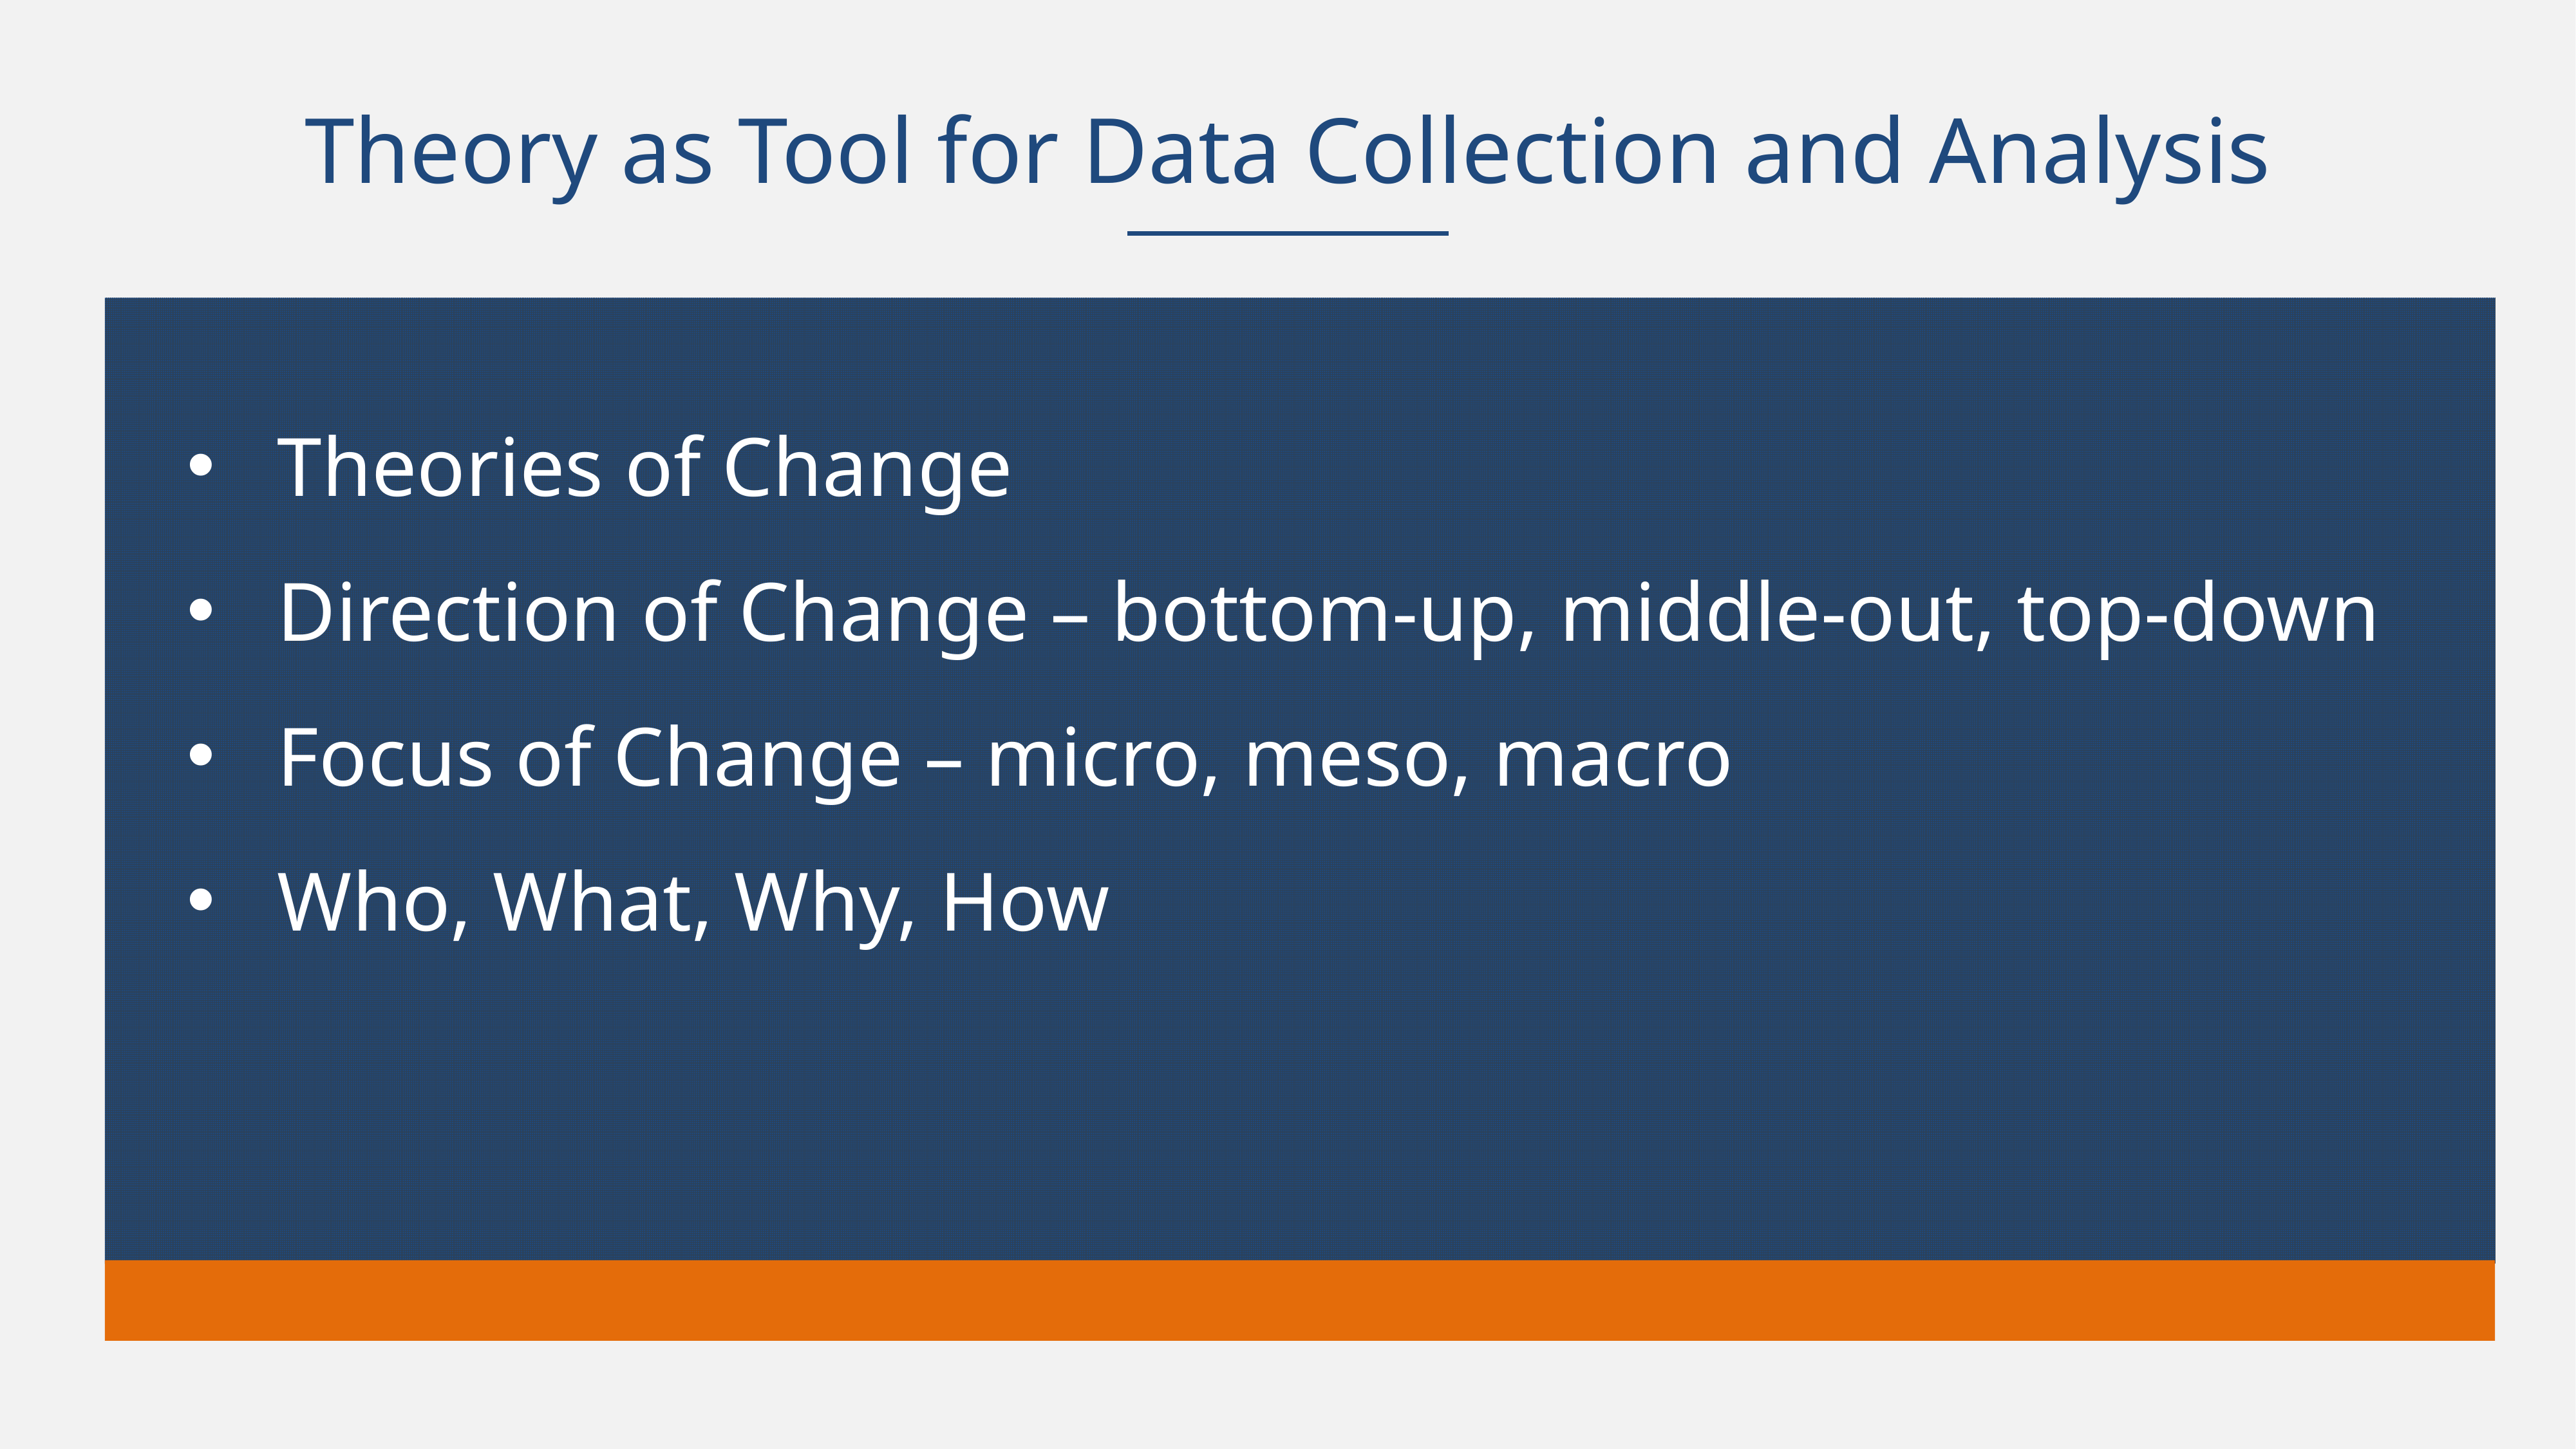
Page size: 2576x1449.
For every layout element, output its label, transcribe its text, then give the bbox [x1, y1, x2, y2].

text_box [2431, 1260, 2496, 1341]
text_box [104, 297, 2496, 1260]
text_box Theory as Tool for Data Collection and Analysis [0, 88, 2576, 206]
text_box Theories of Change Direction of Change – bottom-up, middle-out, top-down Focus of Change – micro, meso, macro Who, What, Why, How [177, 362, 2431, 1449]
text_box [104, 1260, 177, 1341]
